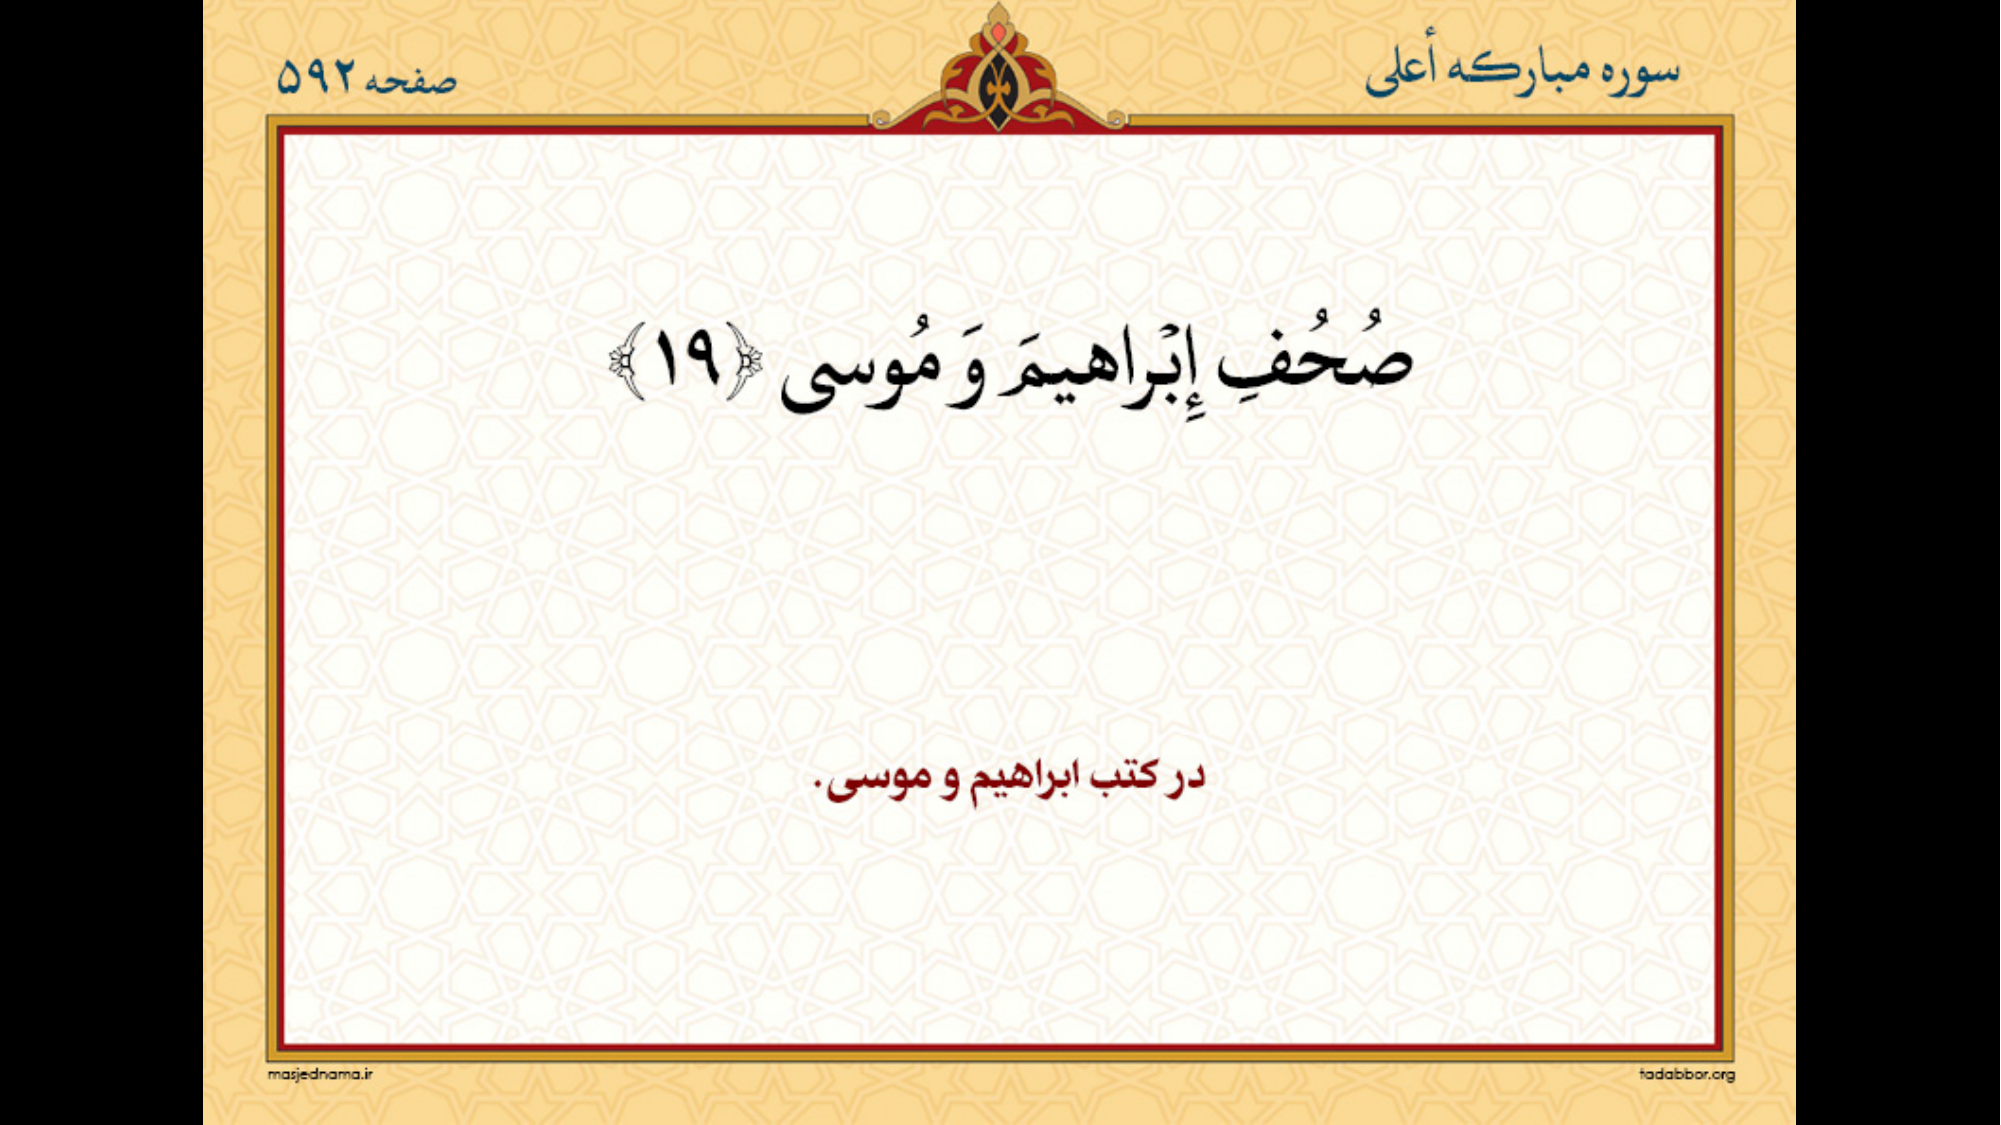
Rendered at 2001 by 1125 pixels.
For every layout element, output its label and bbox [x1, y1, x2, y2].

picture [203, 0, 1796, 1125]
